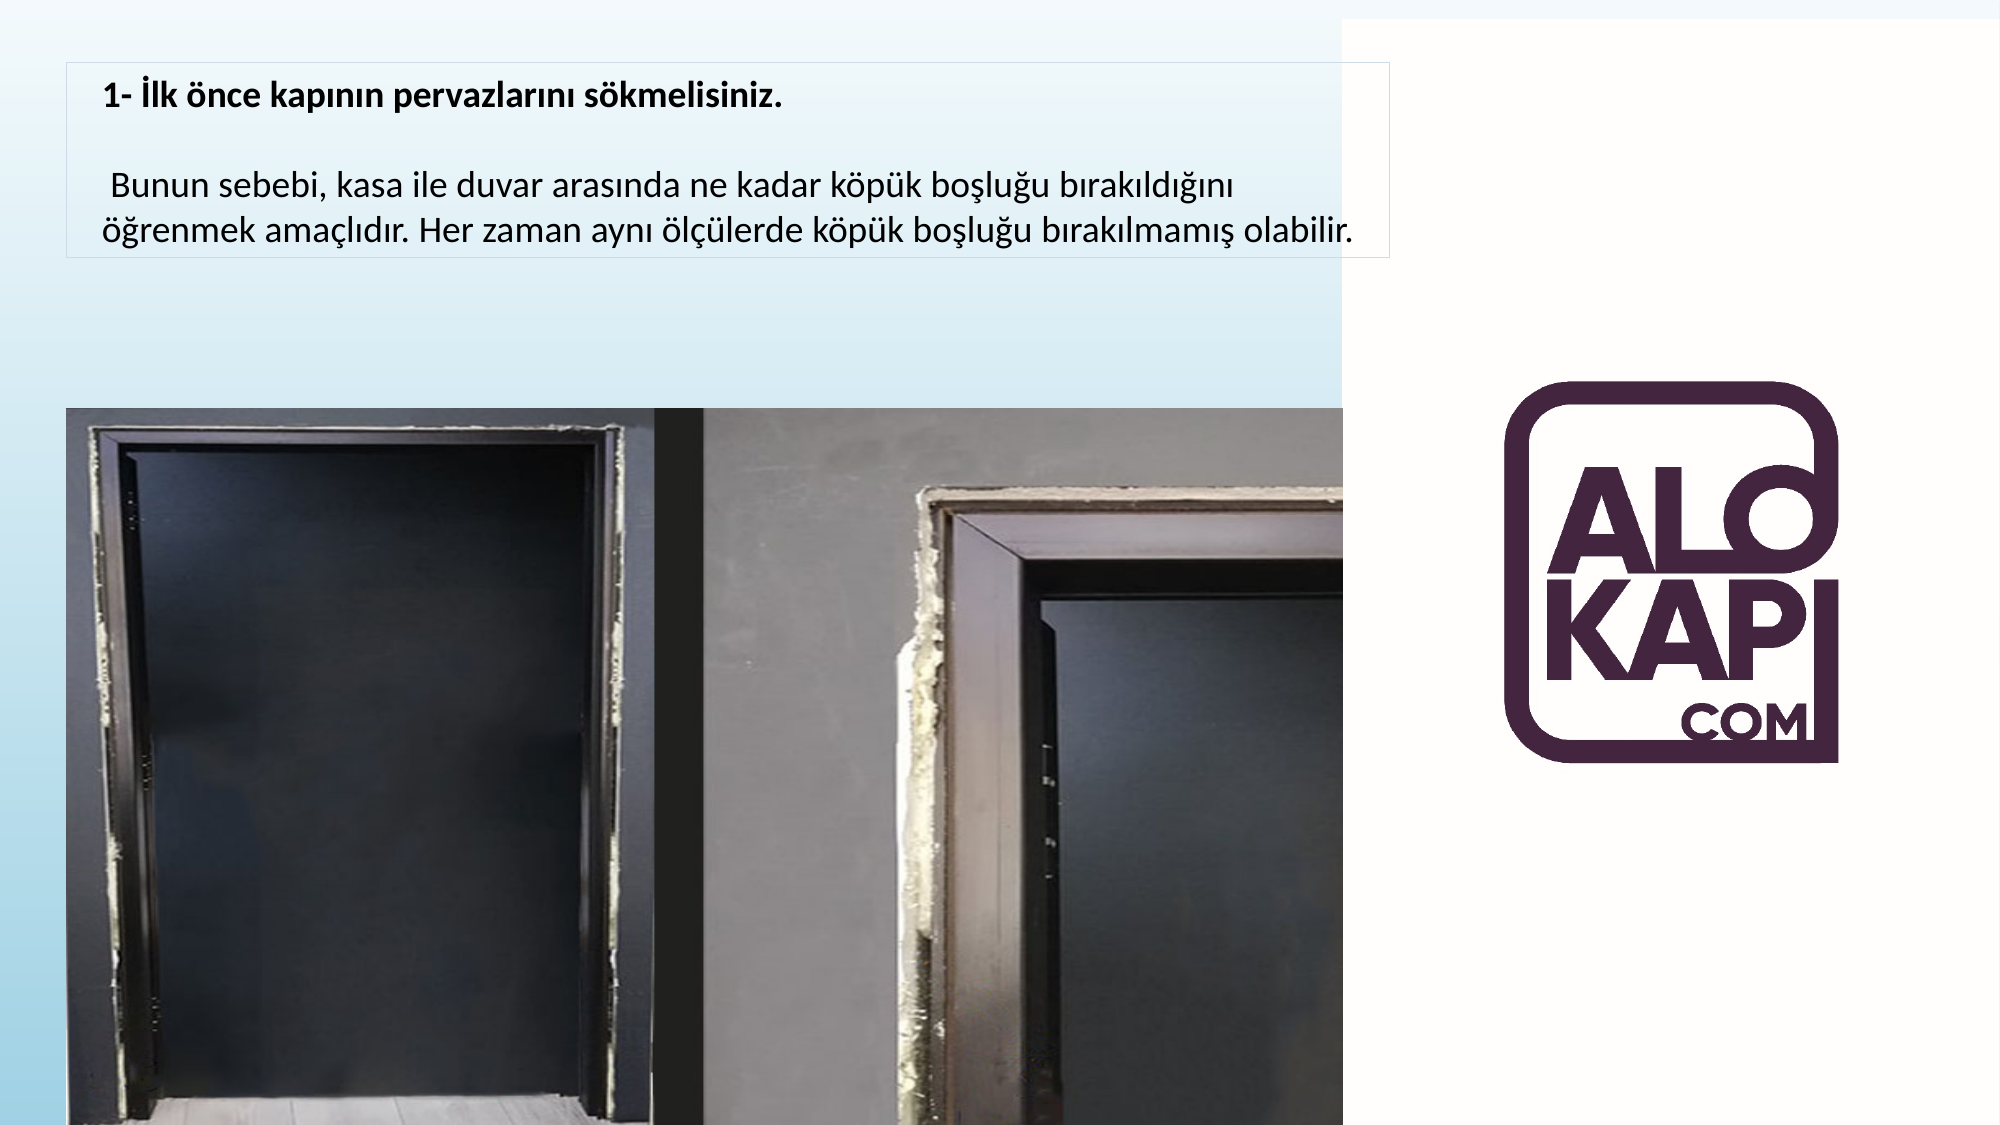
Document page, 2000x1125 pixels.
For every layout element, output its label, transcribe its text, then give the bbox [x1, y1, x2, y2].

text_box 1- İlk önce kapının pervazlarını sökmelisiniz. Bunun sebebi, kasa ile duvar arasında ne kadar köpük boşluğu bırakıldığını öğrenmek amaçlıdır. Her zaman aynı ölçülerde köpük boşluğu bırakılmamış olabilir. [66, 62, 1342, 258]
picture [66, 19, 2000, 1125]
